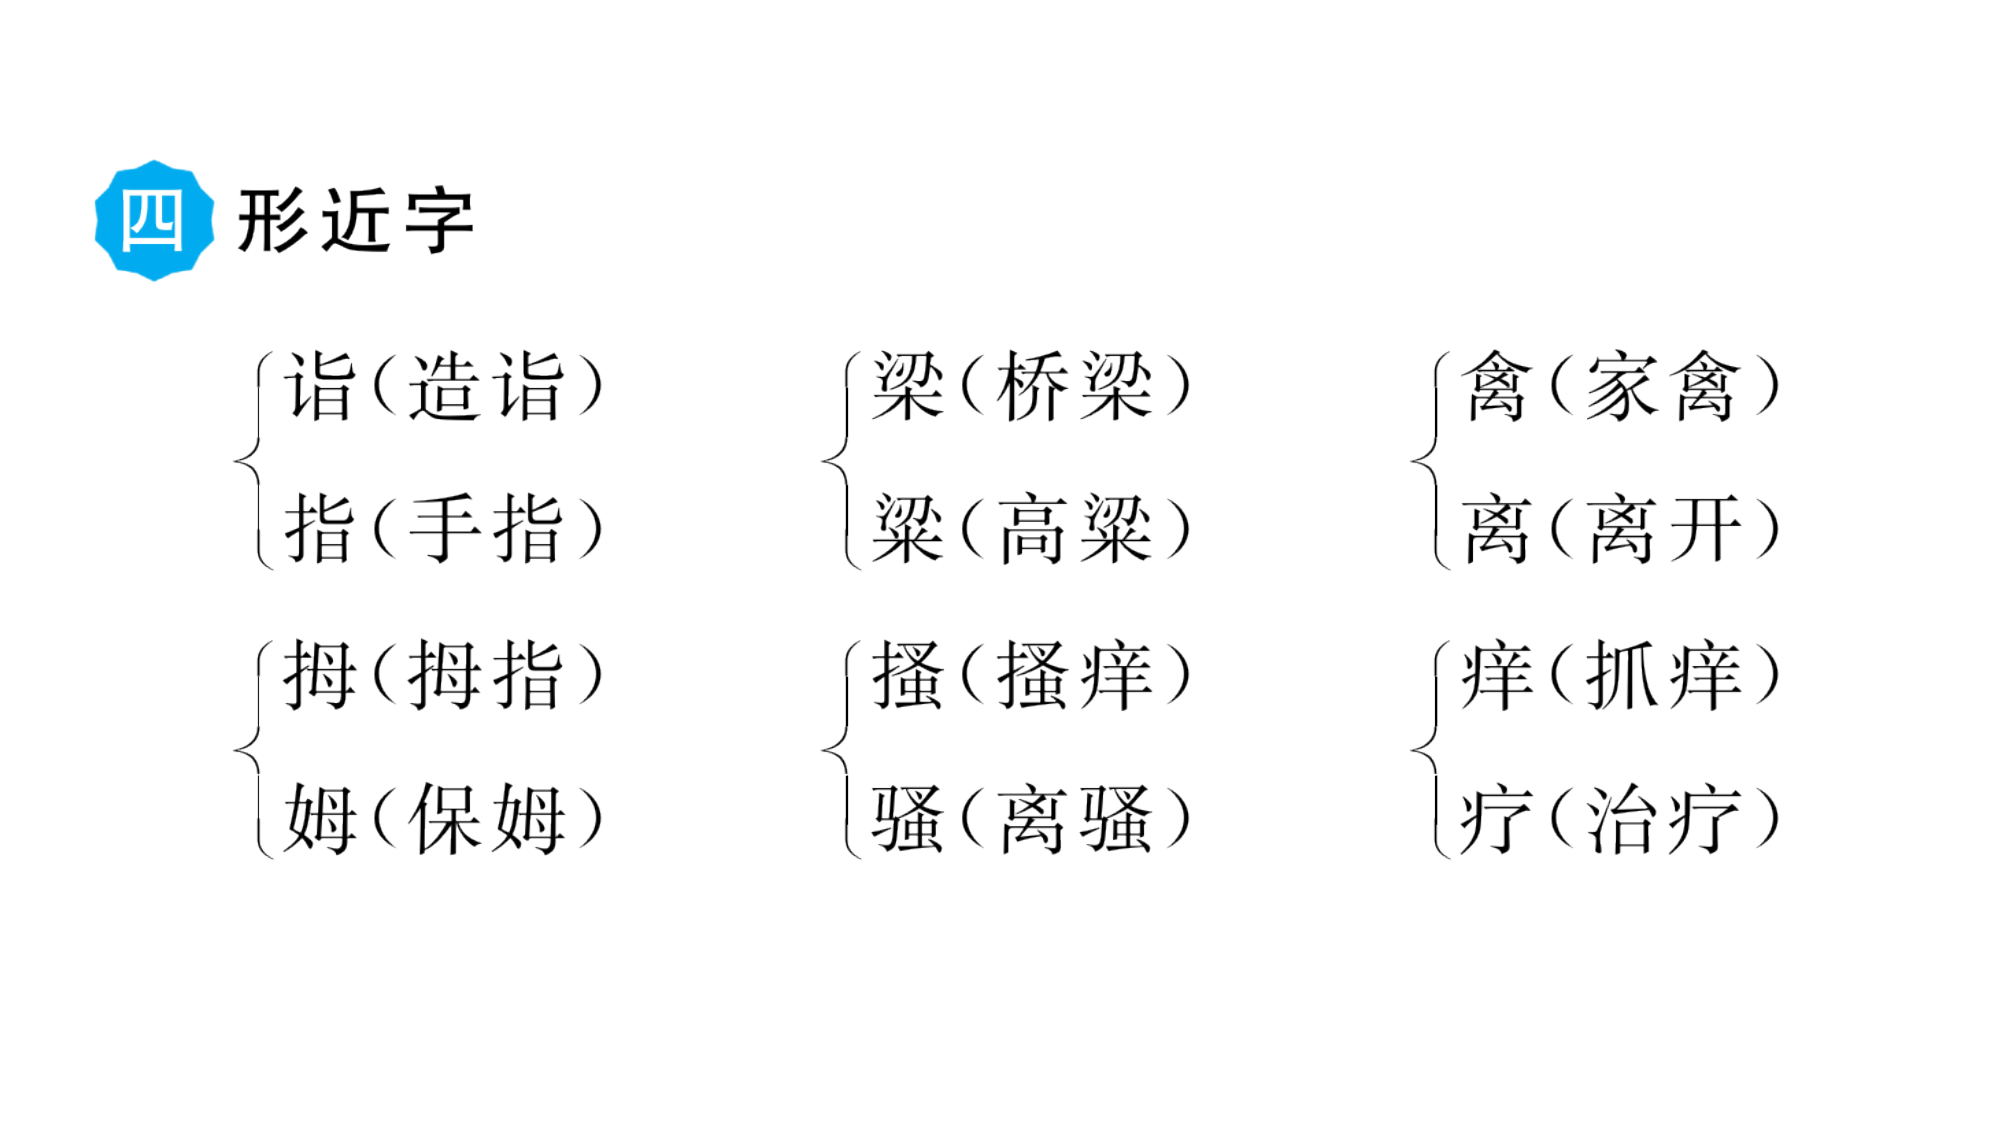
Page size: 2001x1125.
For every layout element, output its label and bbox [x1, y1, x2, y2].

picture [88, 118, 1979, 899]
